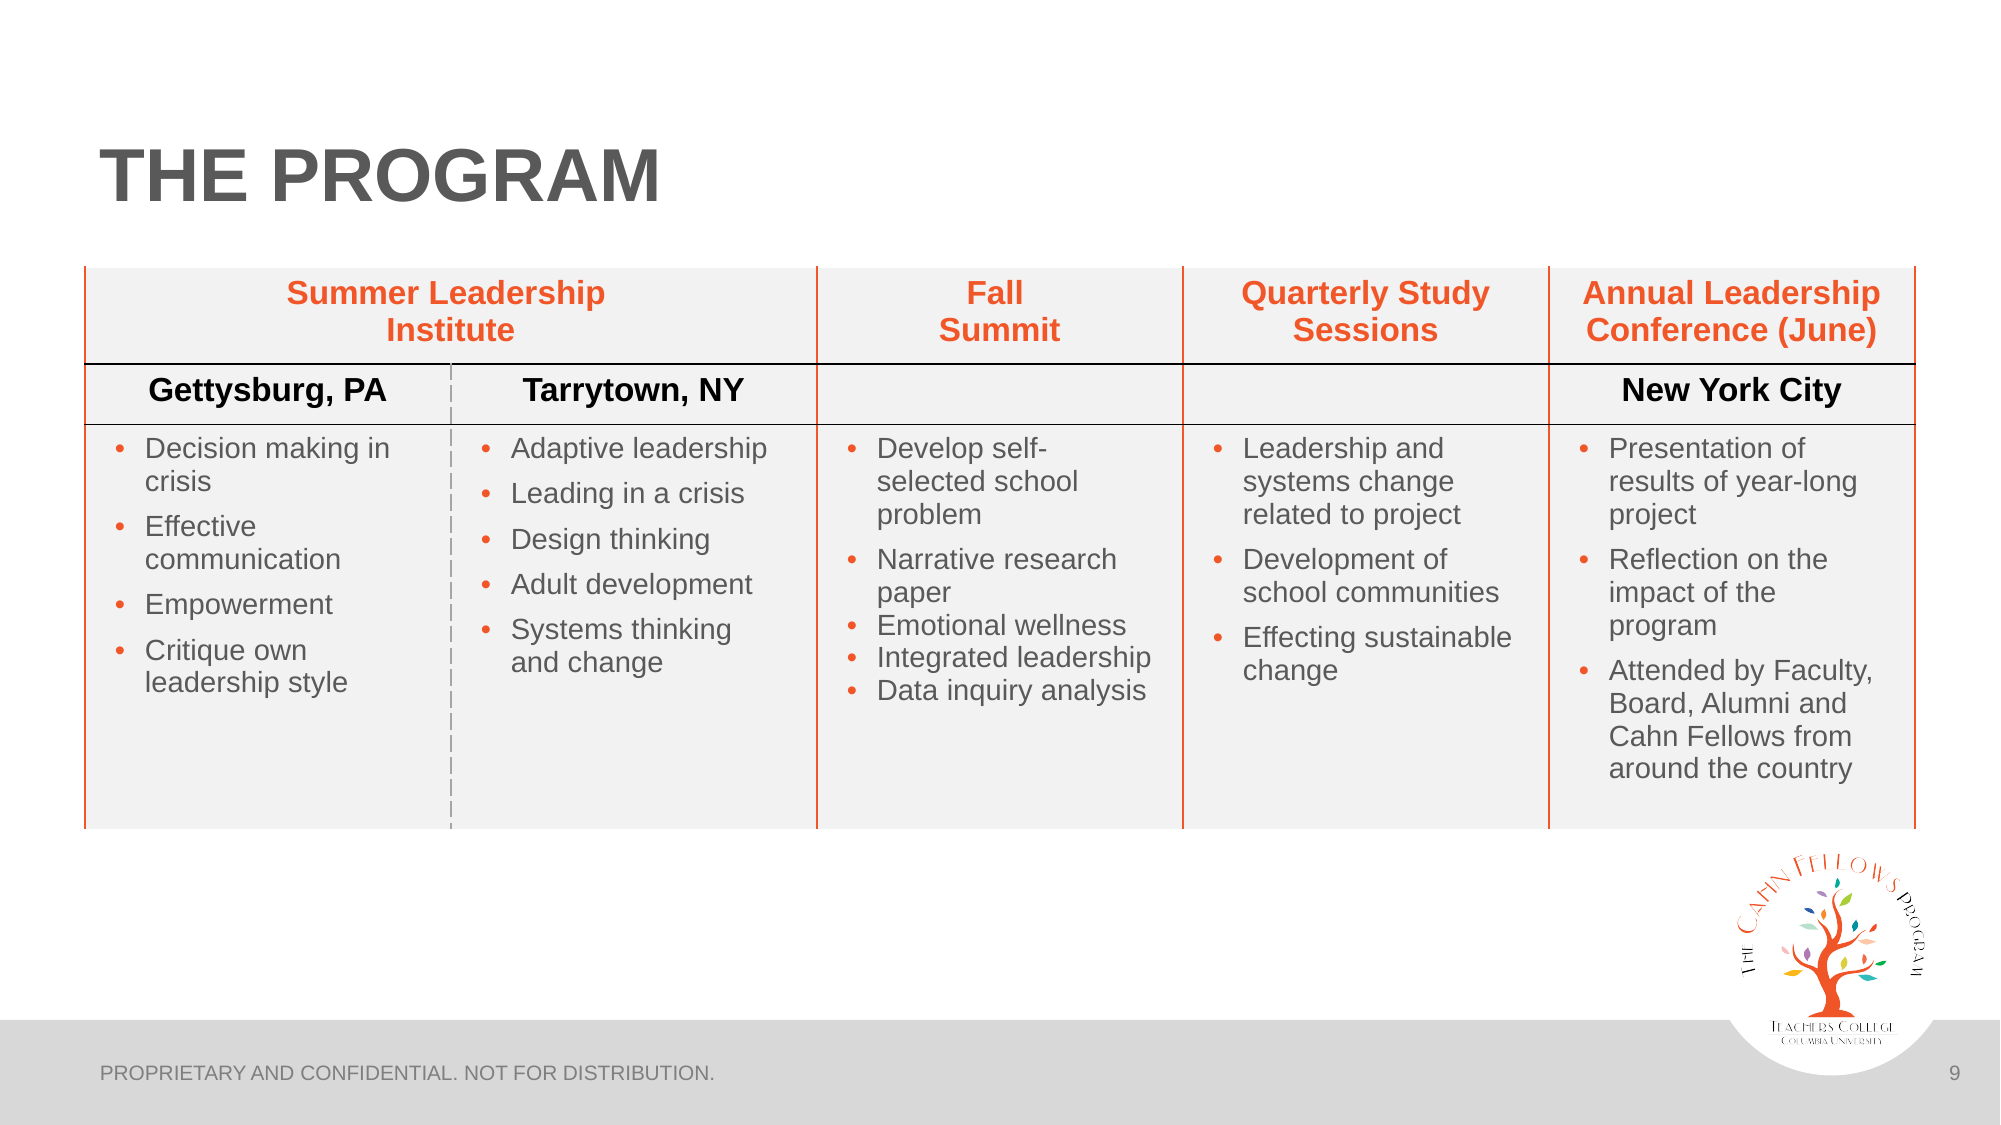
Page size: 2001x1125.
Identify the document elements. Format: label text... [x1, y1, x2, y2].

footer PROPRIETARY AND CONFIDENTIAL. NOT FOR DISTRIBUTION. [84, 1051, 1435, 1094]
table_cell Leadership and systems change related to project Development of school communities Effecting sustainable change [1184, 425, 1548, 829]
table_cell Presentation of results of year-long project Reflection on the impact of the program Attended by Faculty, Board, Alumni and Cahn Fellows from around the country [1550, 425, 1914, 829]
table_cell [818, 365, 1182, 424]
table_header Annual Leadership Conference (June) [1550, 268, 1914, 363]
table_cell Gettysburg, PA [86, 365, 451, 424]
table_cell [1184, 365, 1548, 424]
table_header Quarterly Study Sessions [1184, 268, 1548, 363]
slide_number ‹#› [1892, 1051, 1976, 1094]
table_cell Adaptive leadership Leading in a crisis Design thinking Adult development Systems thinking and change [451, 425, 816, 829]
table_cell Tarrytown, NY [451, 365, 816, 424]
table_cell Decision making in crisis Effective communication Empowerment Critique own leadership style [86, 425, 451, 829]
table_cell Develop self-selected school problem Narrative research paper Emotional wellness Integrated leadership Data inquiry analysis [818, 425, 1182, 829]
table_header Summer Leadership Institute [86, 268, 816, 363]
title THE PROGRAM [84, 45, 1915, 225]
table_cell New York City [1550, 365, 1914, 424]
picture [1730, 848, 1932, 1050]
table_header Fall Summit [818, 268, 1182, 363]
